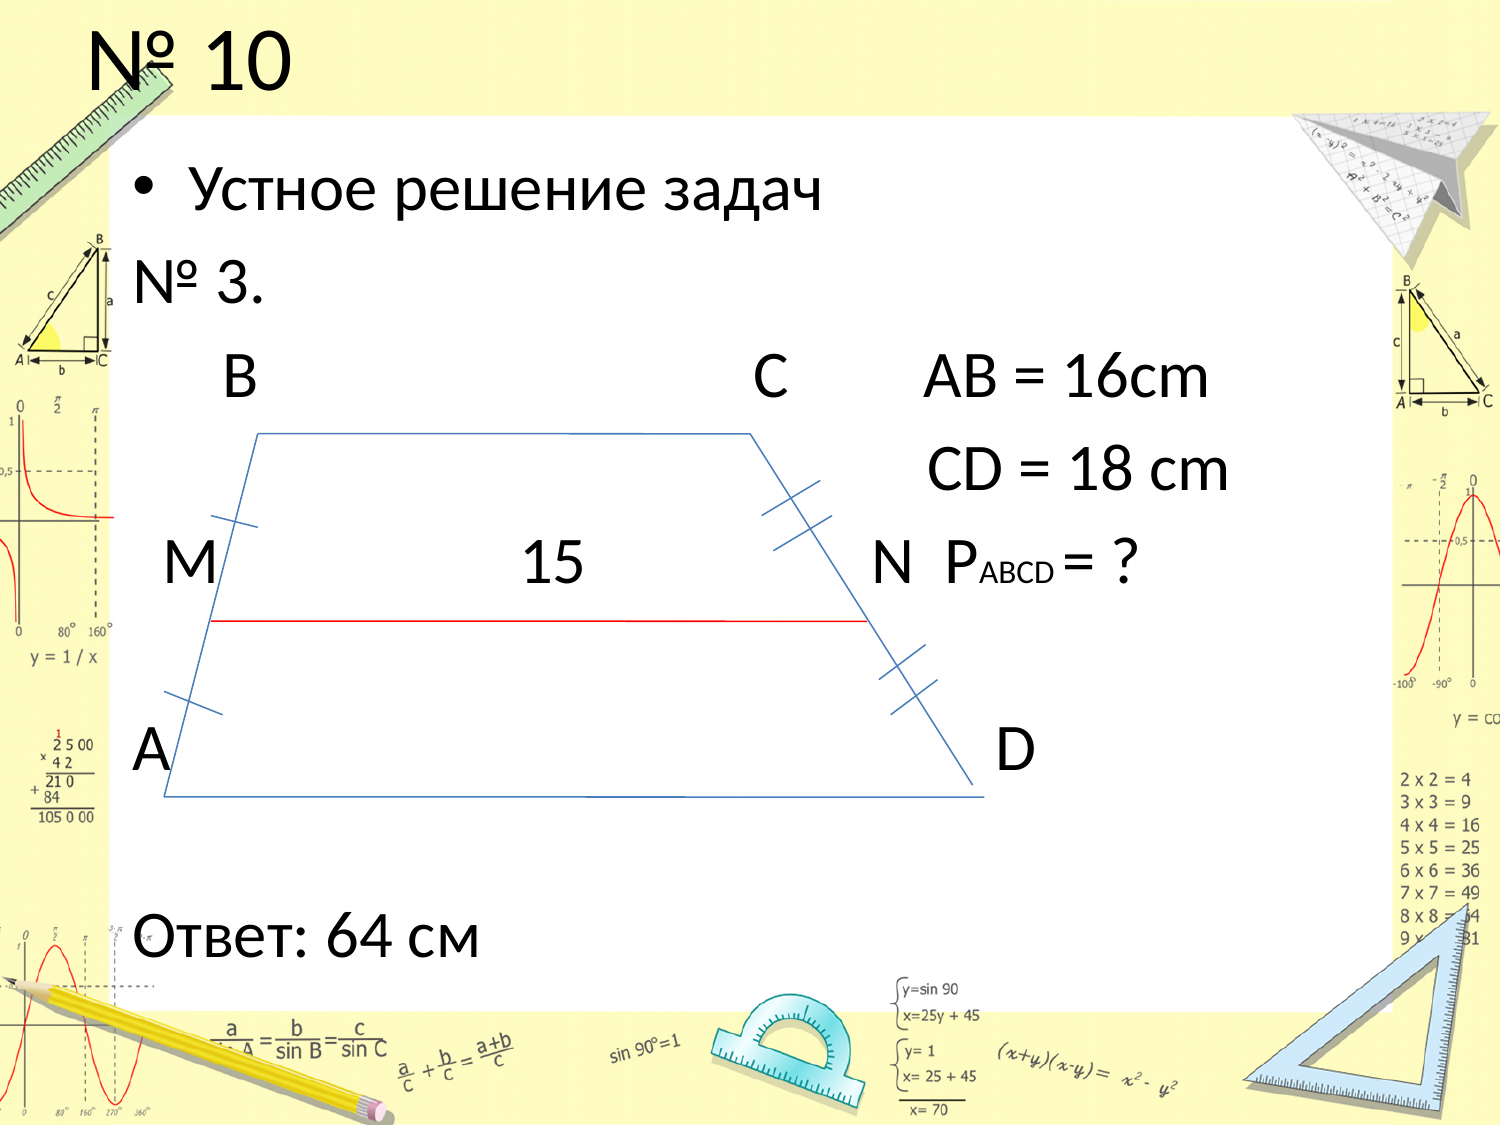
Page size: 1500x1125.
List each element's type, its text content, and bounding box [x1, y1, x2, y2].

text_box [761, 480, 821, 516]
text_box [210, 515, 258, 528]
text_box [878, 644, 926, 680]
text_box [163, 691, 223, 716]
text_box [773, 515, 833, 551]
list Устное решение задач № 3. В С AB = 16cm CD = 18 cm M 15 N PABCD = ? А D Ответ: 64 см [116, 136, 1383, 1009]
picture [0, 0, 1500, 1125]
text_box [28, 568, 393, 663]
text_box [685, 497, 1038, 721]
title № 10 [70, 0, 1421, 108]
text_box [890, 679, 938, 716]
